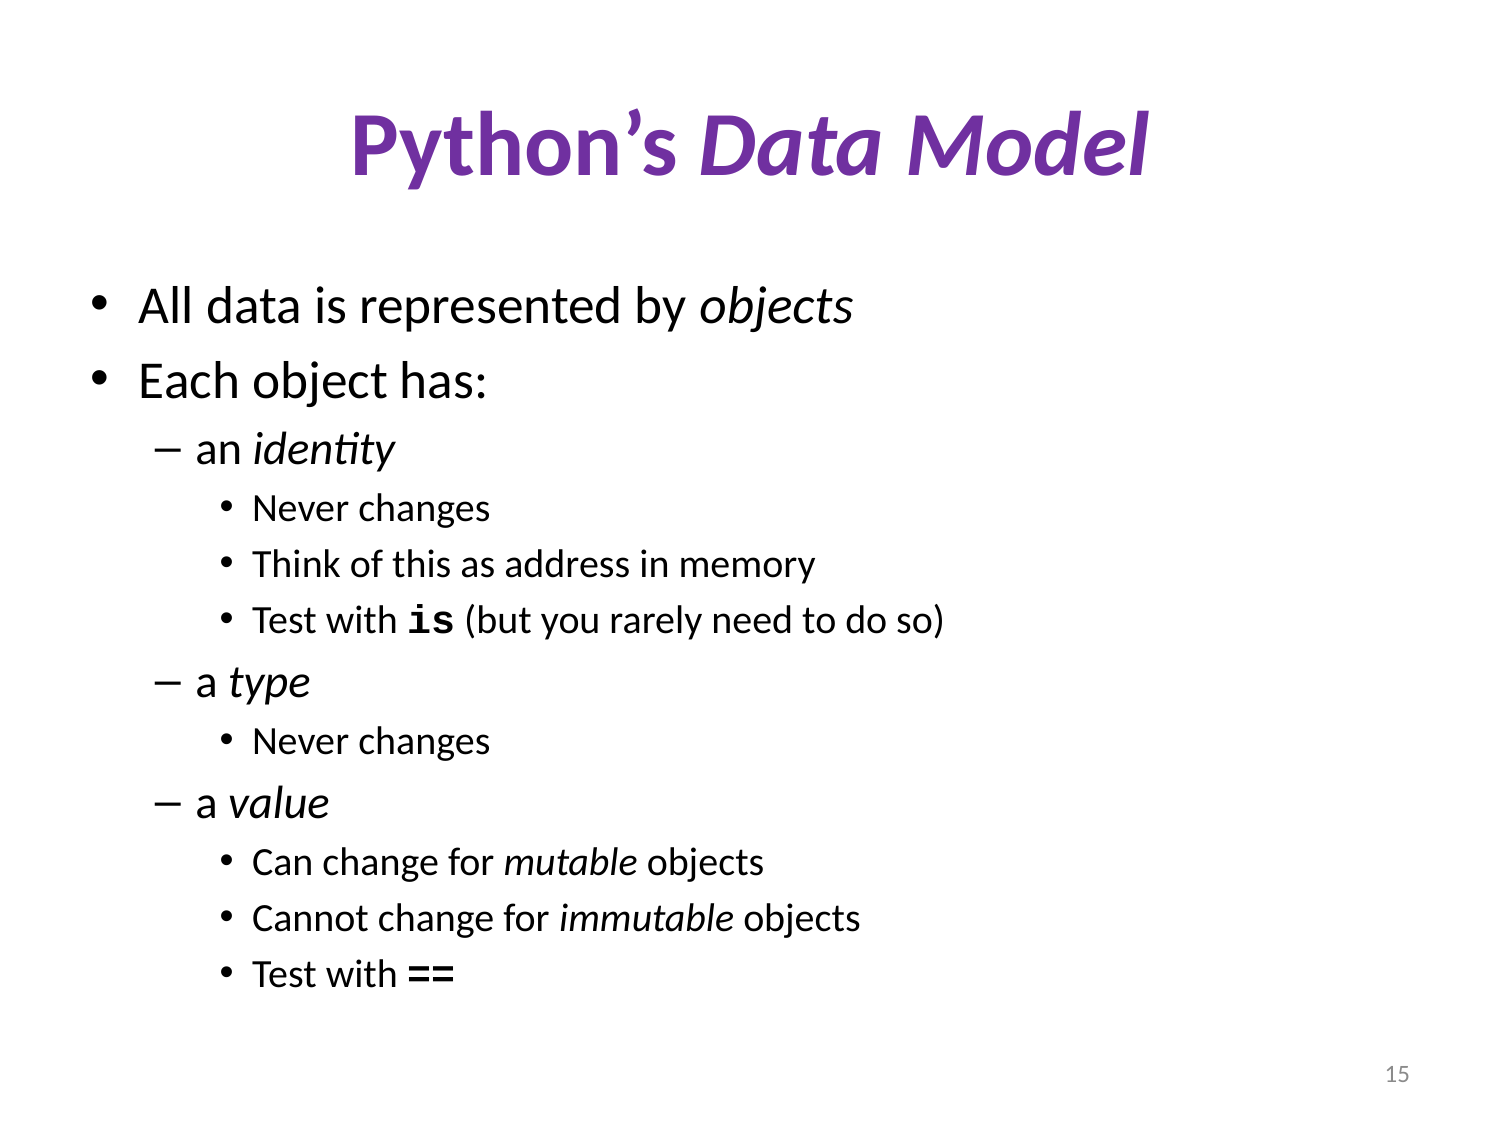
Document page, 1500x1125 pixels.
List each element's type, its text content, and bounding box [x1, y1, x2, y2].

list All data is represented by objects Each object has: an identity Never changes Think of this as address in memory Test with is (but you rarely need to do so) a type Never changes a value Can change for mutable objects Cannot change for immutable objects Test with == [75, 262, 1425, 1005]
title Python’s Data Model [75, 45, 1425, 233]
slide_number 15 [1074, 1042, 1425, 1103]
